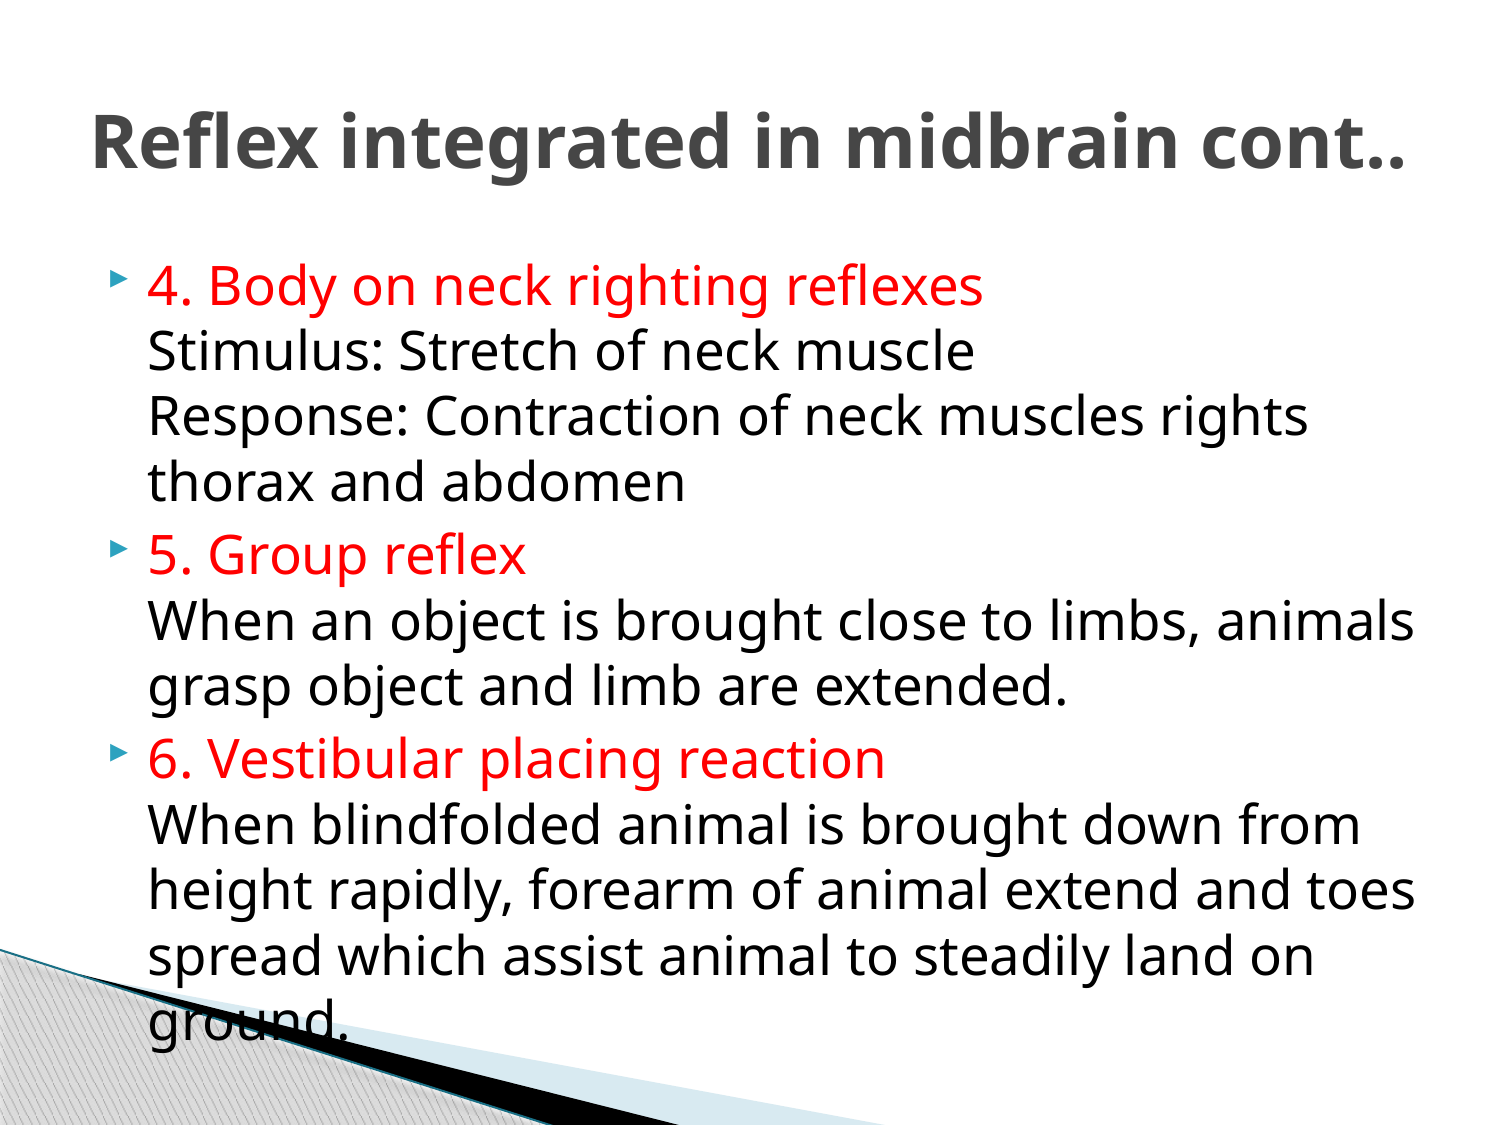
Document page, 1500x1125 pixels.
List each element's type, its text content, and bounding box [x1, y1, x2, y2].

title Reflex integrated in midbrain cont.. [75, 45, 1425, 233]
list 4. Body on neck righting reflexes Stimulus: Stretch of neck muscle Response: Contraction of neck muscles rights thorax and abdomen 5. Group reflex When an object is brought close to limbs, animals grasp object and limb are extended. 6. Vestibular placing reaction When blindfolded animal is brought down from height rapidly, forearm of animal extend and toes spread which assist animal to steadily land on ground. [75, 243, 1463, 1063]
